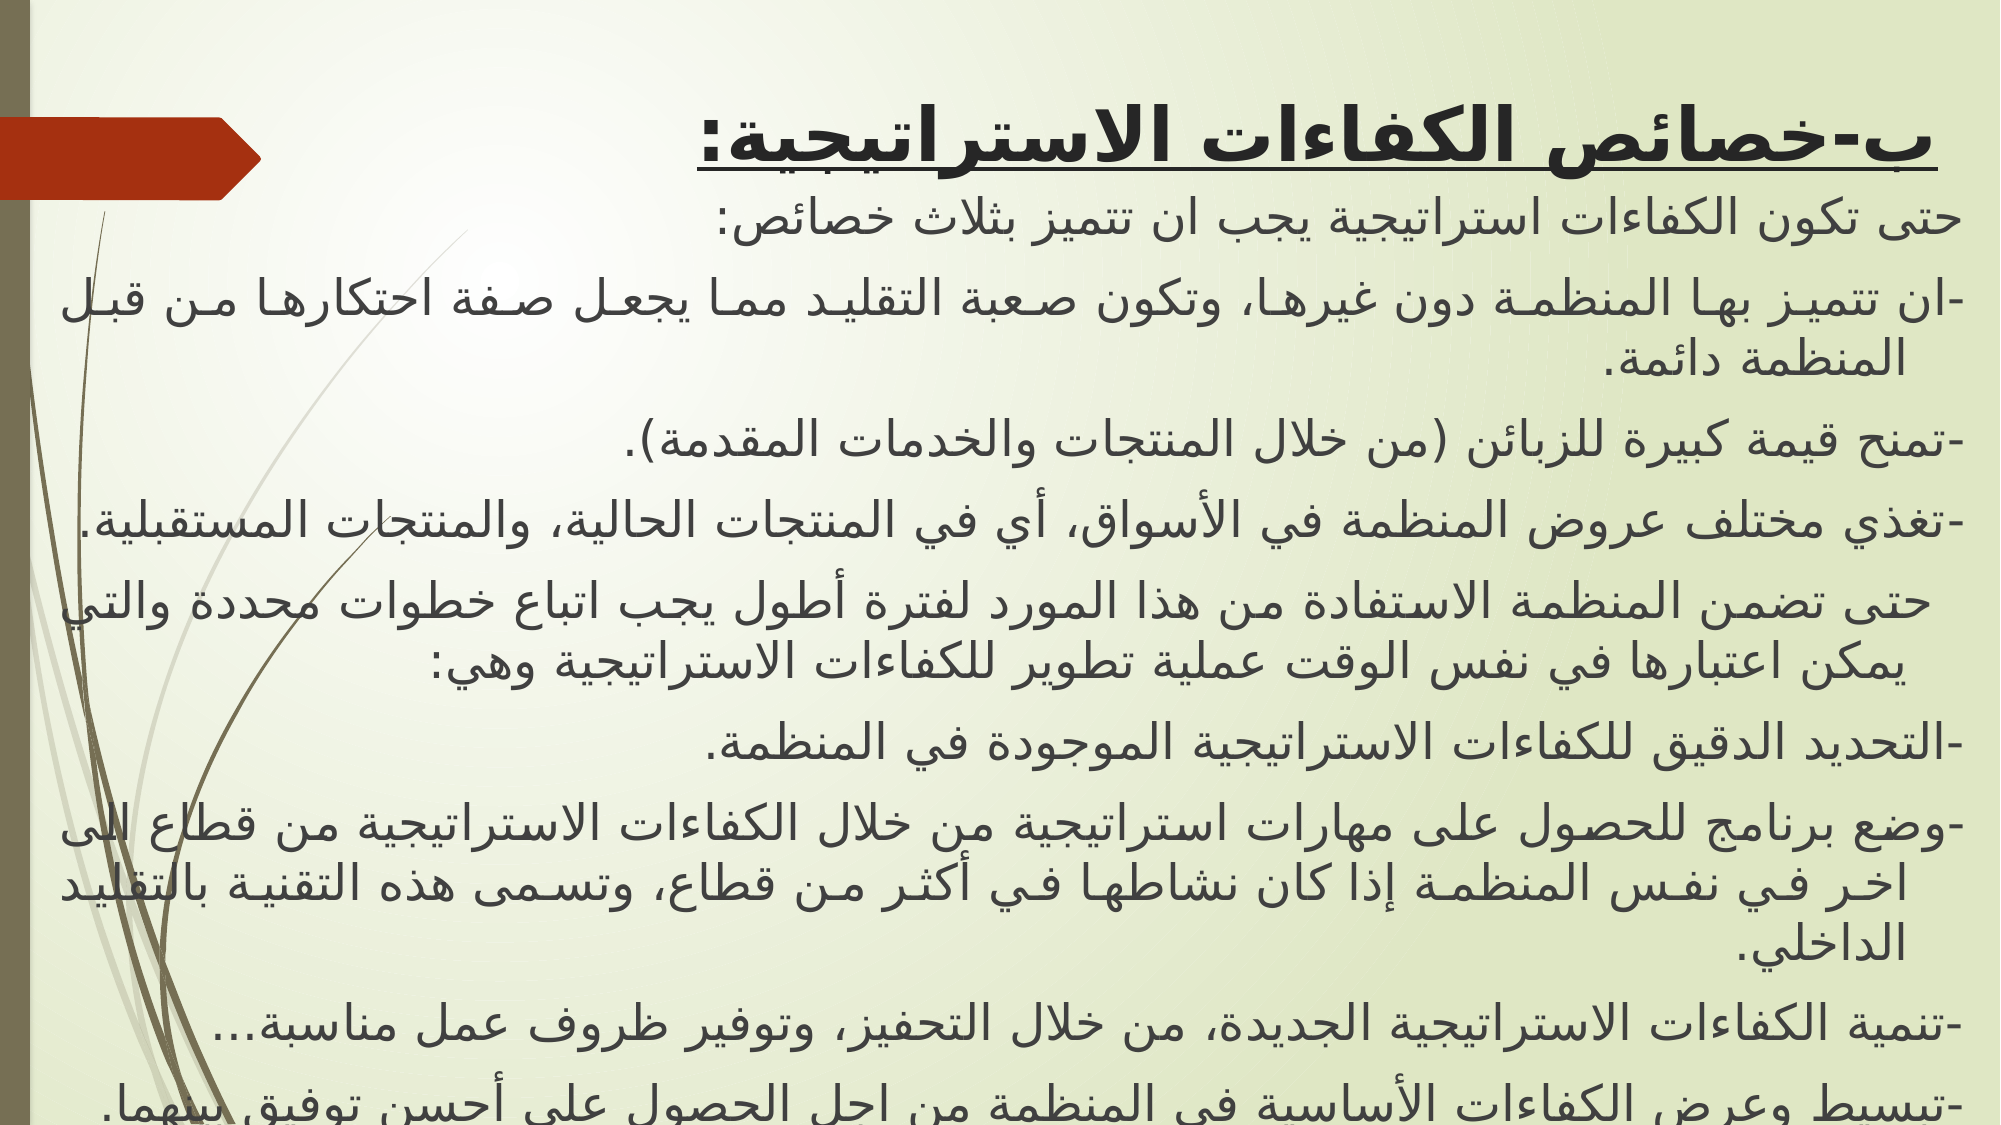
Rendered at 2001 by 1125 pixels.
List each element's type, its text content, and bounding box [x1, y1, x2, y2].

title ب-خصائص الكفاءات الاستراتيجية: [269, 79, 1954, 177]
list حتى تكون الكفاءات استراتيجية يجب ان تتميز بثلاث خصائص: - ان تتميز بها المنظمة دون غيرها، وتكون صعبة التقليد مما يجعل صفة احتكارها من قبل المنظمة دائمة. - تمنح قيمة كبيرة للزبائن (من خلال المنتجات والخدمات المقدمة). - تغذي مختلف عروض المنظمة في الأسواق، أي في المنتجات الحالية، والمنتجات المستقبلية. حتى تضمن المنظمة الاستفادة من هذا المورد لفترة أطول يجب اتباع خطوات محددة والتي يمكن اعتبارها في نفس الوقت عملية تطوير للكفاءات الاستراتيجية وهي: -التحديد الدقيق للكفاءات الاستراتيجية الموجودة في المنظمة. -وضع برنامج للحصول على مهارات استراتيجية من خلال الكفاءات الاستراتيجية من قطاع الى اخر في نفس المنظمة إذا كان نشاطها في أكثر من قطاع، وتسمى هذه التقنية بالتقليد الداخلي. -تنمية الكفاءات الاستراتيجية الجديدة، من خلال التحفيز، وتوفير ظروف عمل مناسبة... -تبسيط وعرض الكفاءات الأساسية في المنظمة من اجل الحصول على أحسن توفيق بينهما. -حماية هذه الكفاءات المتميزة من المنافسين. [44, 177, 1981, 1074]
